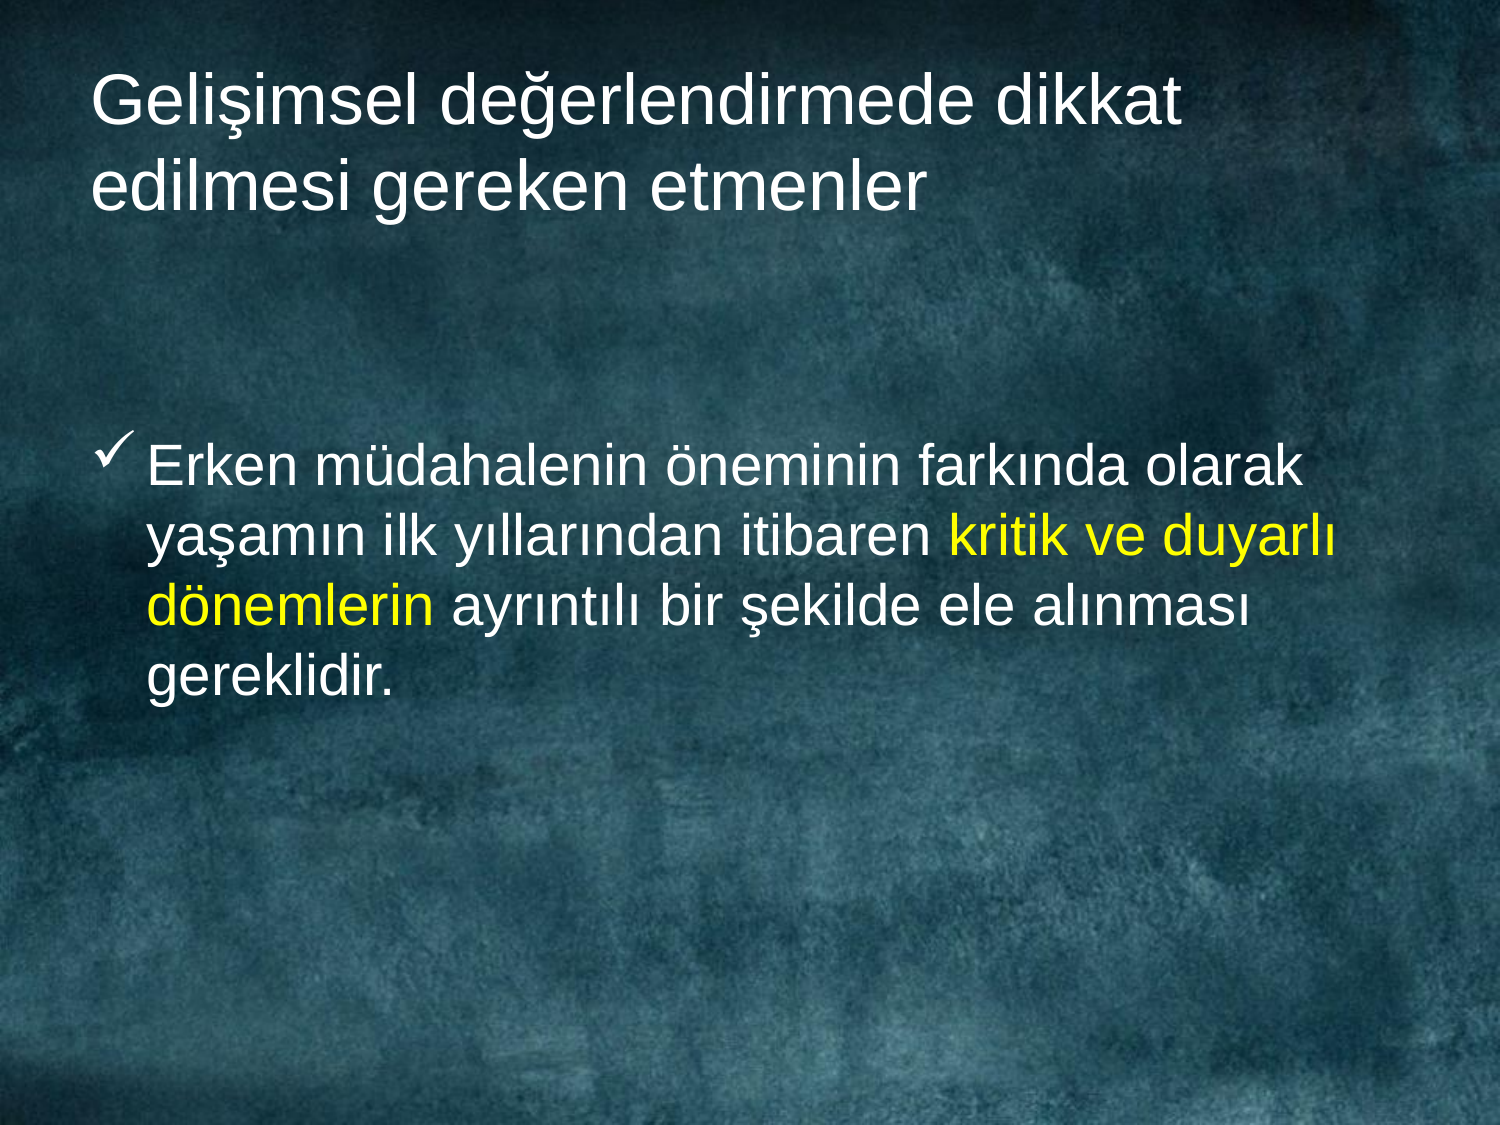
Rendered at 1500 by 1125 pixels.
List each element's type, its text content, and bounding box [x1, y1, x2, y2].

title Gelişimsel değerlendirmede dikkat edilmesi gereken etmenler [75, 45, 1425, 233]
picture [0, 0, 1500, 1125]
list Erken müdahalenin öneminin farkında olarak yaşamın ilk yıllarından itibaren kritik ve duyarlı dönemlerin ayrıntılı bir şekilde ele alınması gereklidir. [75, 419, 1437, 731]
